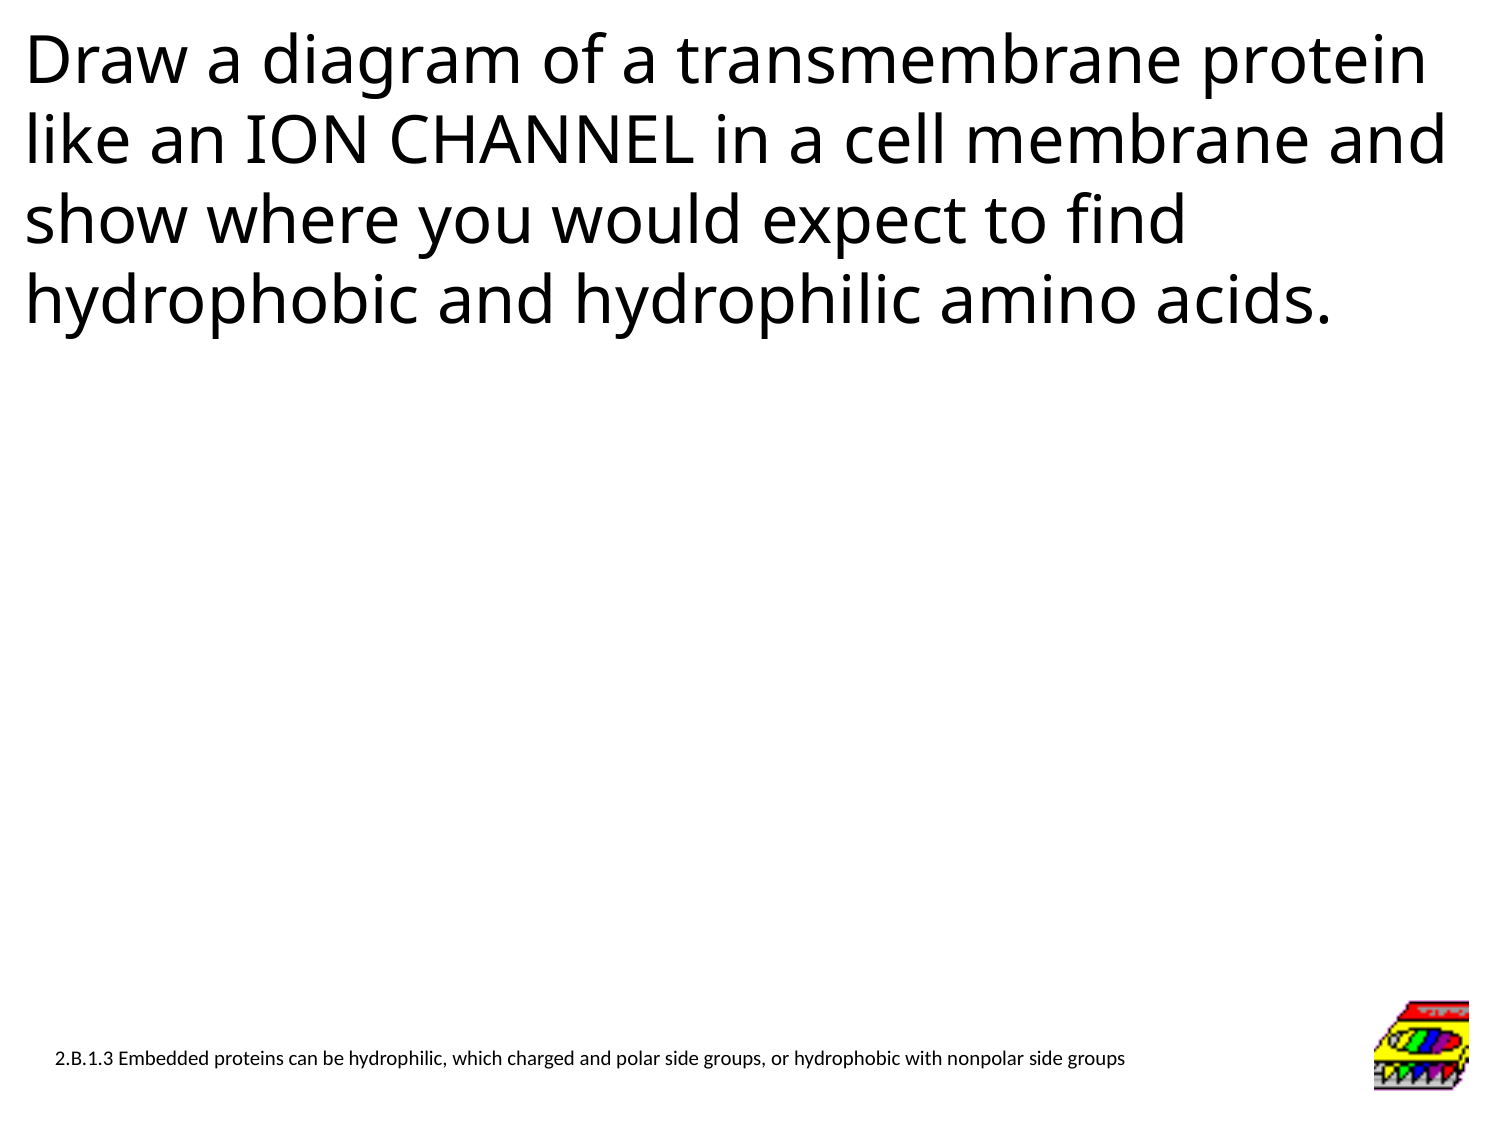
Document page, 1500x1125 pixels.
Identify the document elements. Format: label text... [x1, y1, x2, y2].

picture [1374, 999, 1469, 1094]
text_box Draw a diagram of a transmembrane protein like an ION CHANNEL in a cell membrane and show where you would expect to find hydrophobic and hydrophilic amino acids. [9, 9, 1500, 345]
text_box 2.B.1.3 Embedded proteins can be hydrophilic, which charged and polar side groups, or hydrophobic with nonpolar side groups [40, 1037, 1375, 1122]
